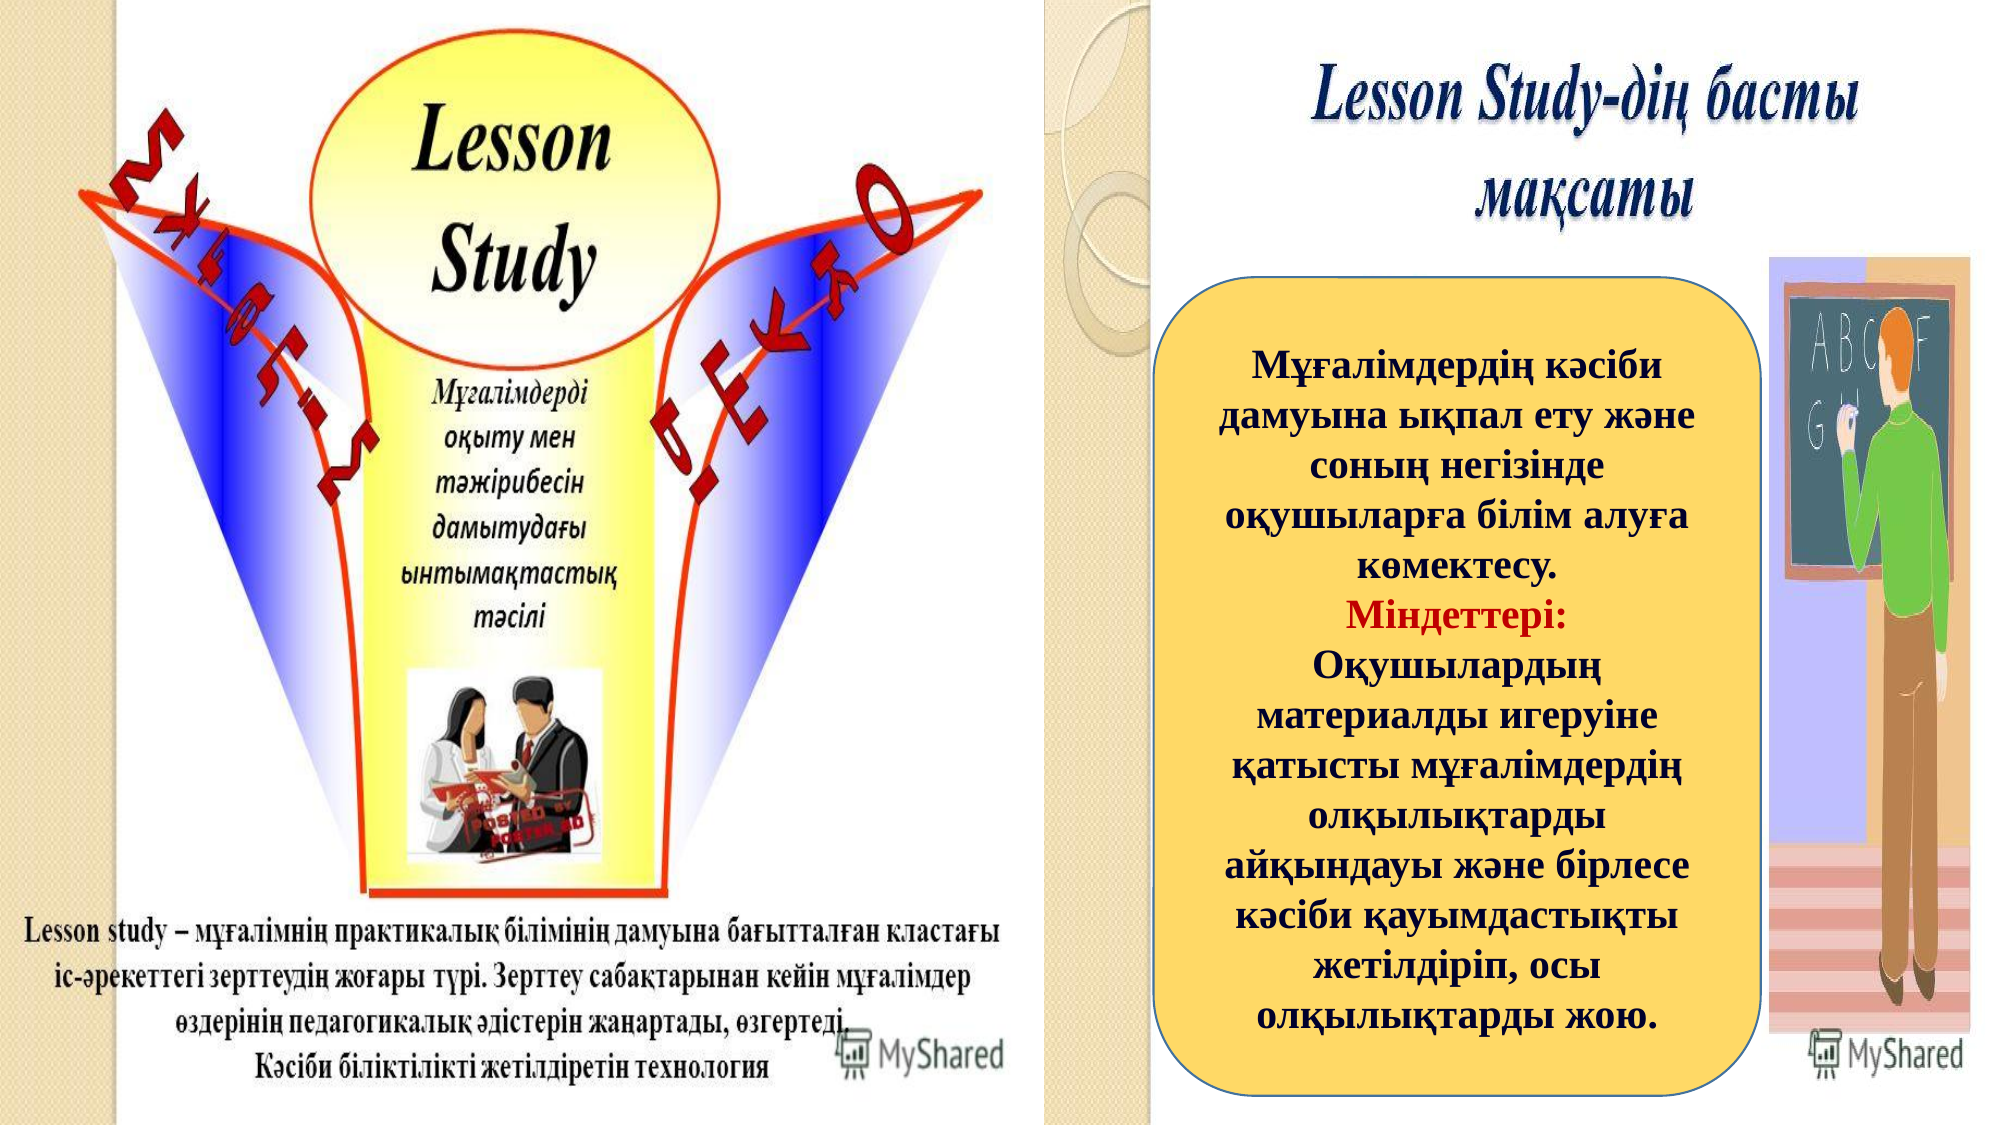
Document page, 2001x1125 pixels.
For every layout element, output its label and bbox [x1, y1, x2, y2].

list [1044, 0, 2000, 1125]
picture [0, 0, 1044, 1125]
